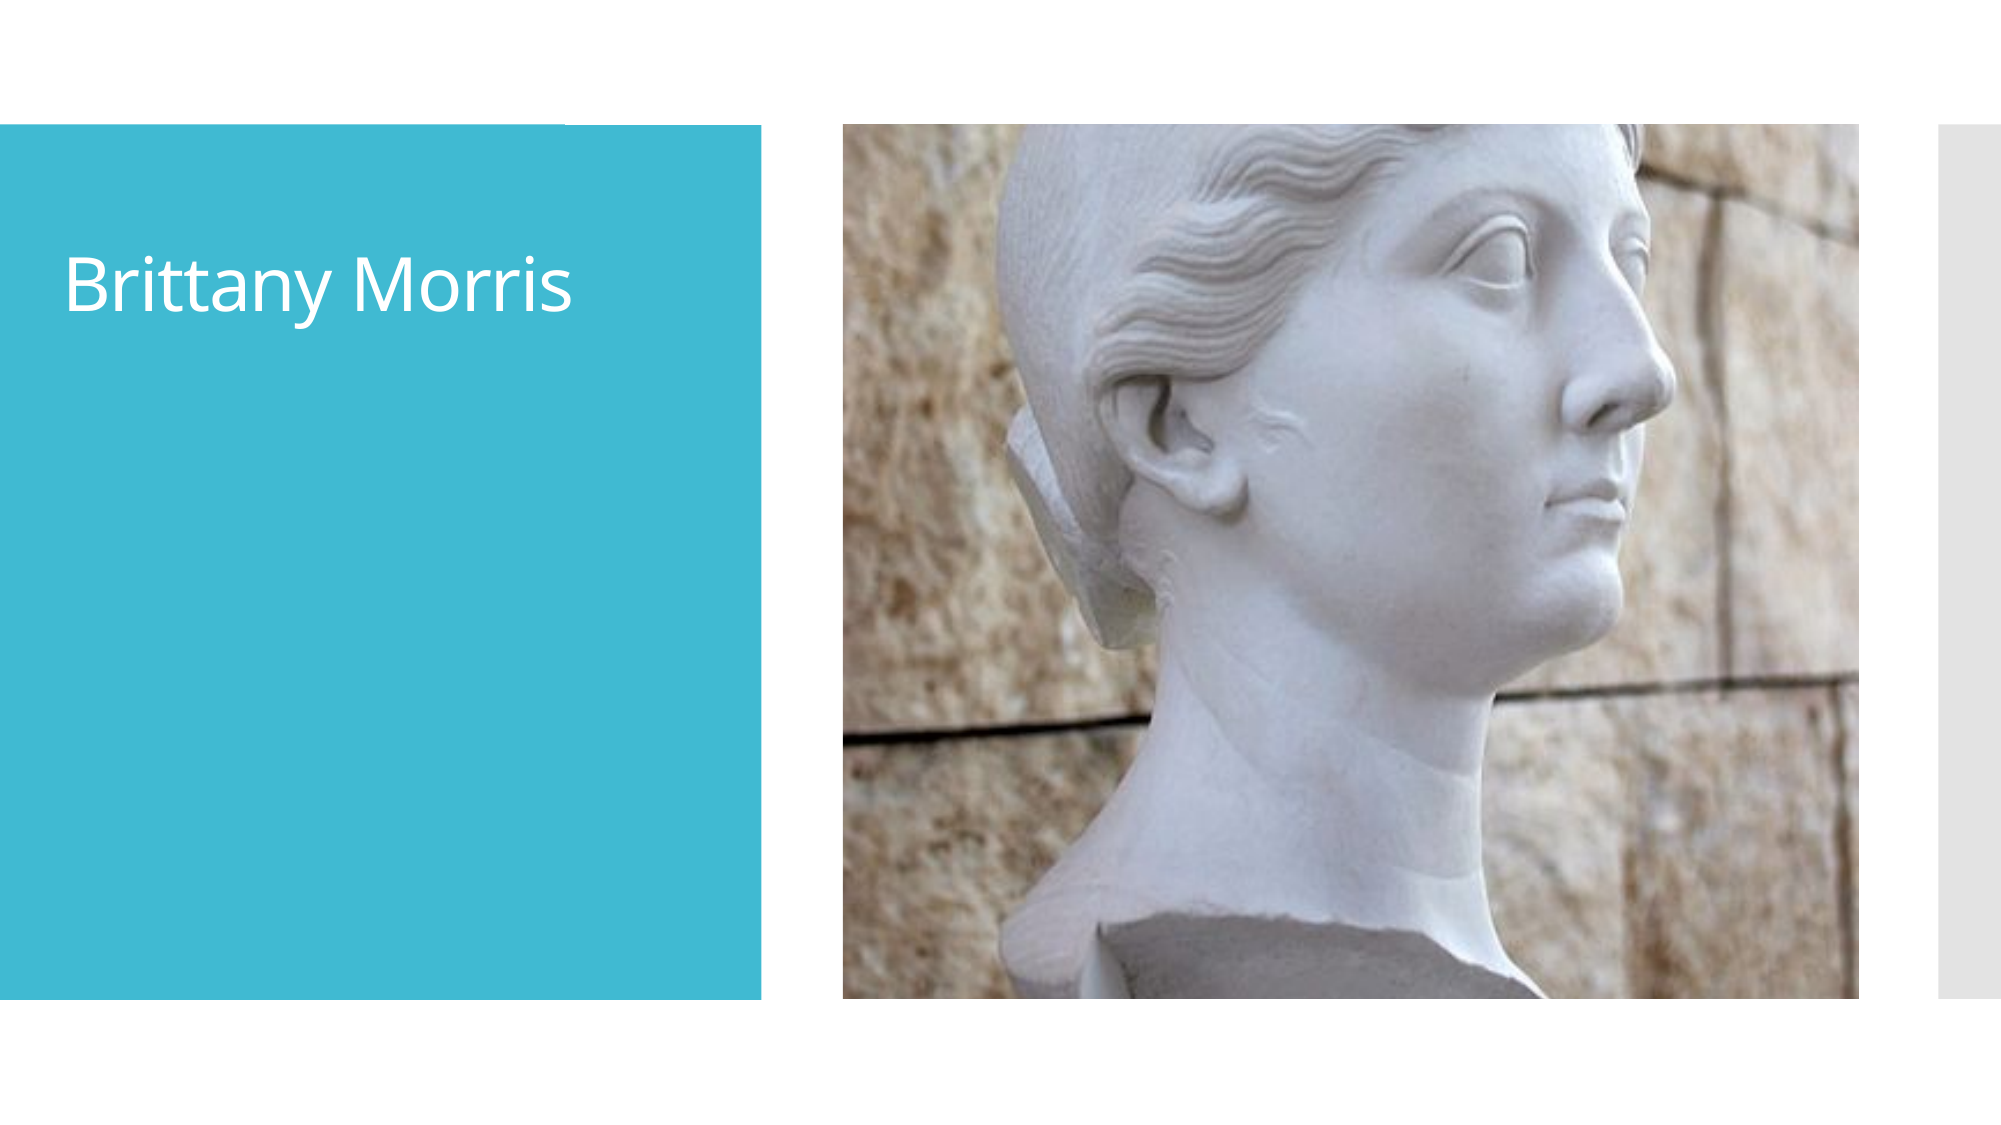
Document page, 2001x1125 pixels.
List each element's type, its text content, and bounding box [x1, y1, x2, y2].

text_box [0, 124, 762, 1001]
title Brittany Morris [47, 184, 707, 391]
picture [842, 124, 1860, 1000]
